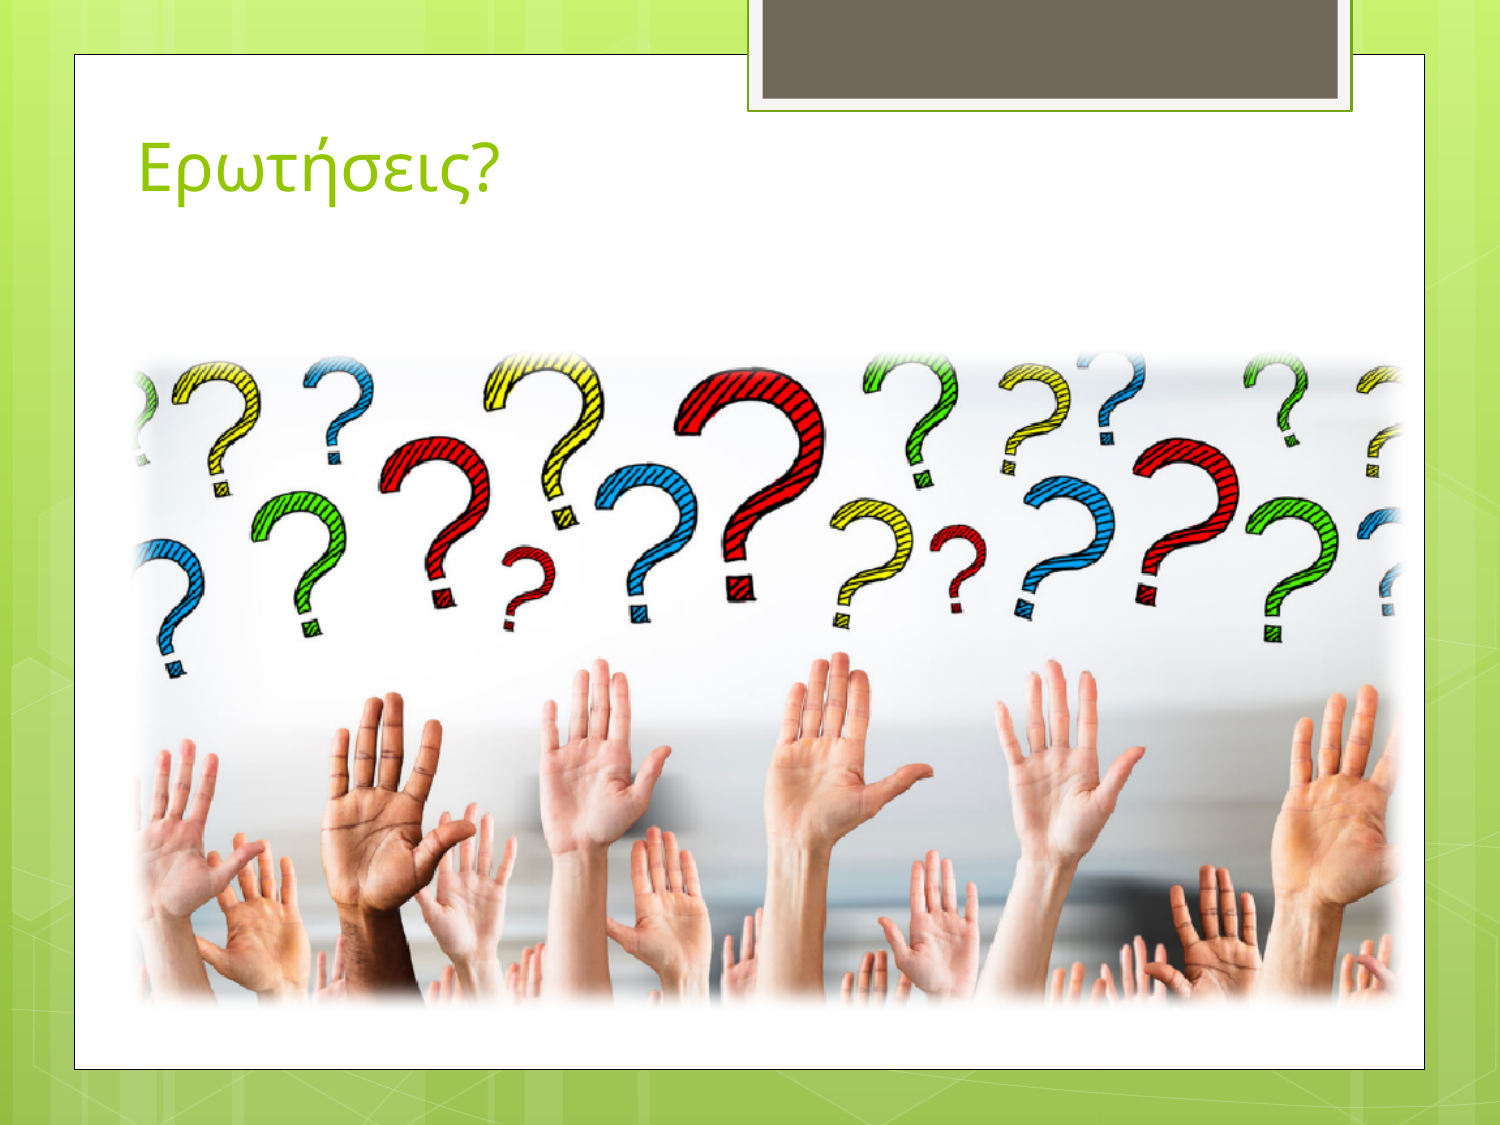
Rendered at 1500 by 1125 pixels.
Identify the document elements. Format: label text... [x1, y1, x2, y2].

picture [128, 349, 1409, 1015]
list [87, 213, 1408, 1075]
title Ερωτήσεις? [121, 116, 1338, 213]
